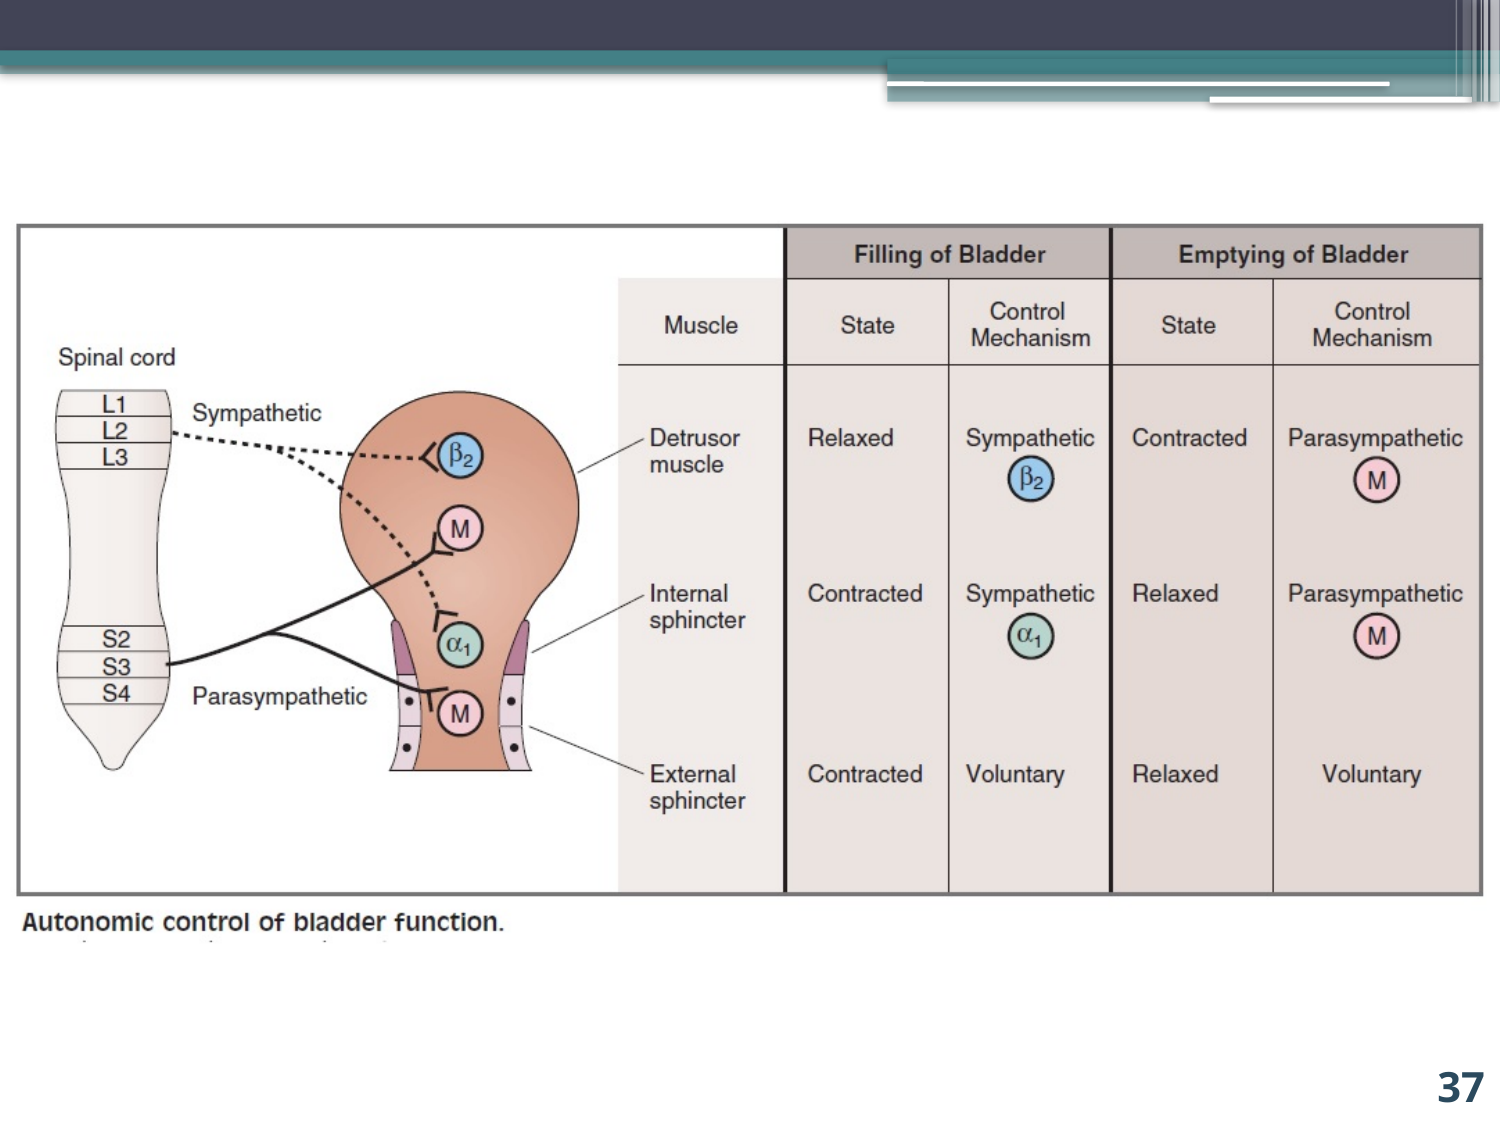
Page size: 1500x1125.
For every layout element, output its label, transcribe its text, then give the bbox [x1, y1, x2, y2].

slide_number 37 [1374, 1065, 1500, 1125]
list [0, 199, 1500, 952]
